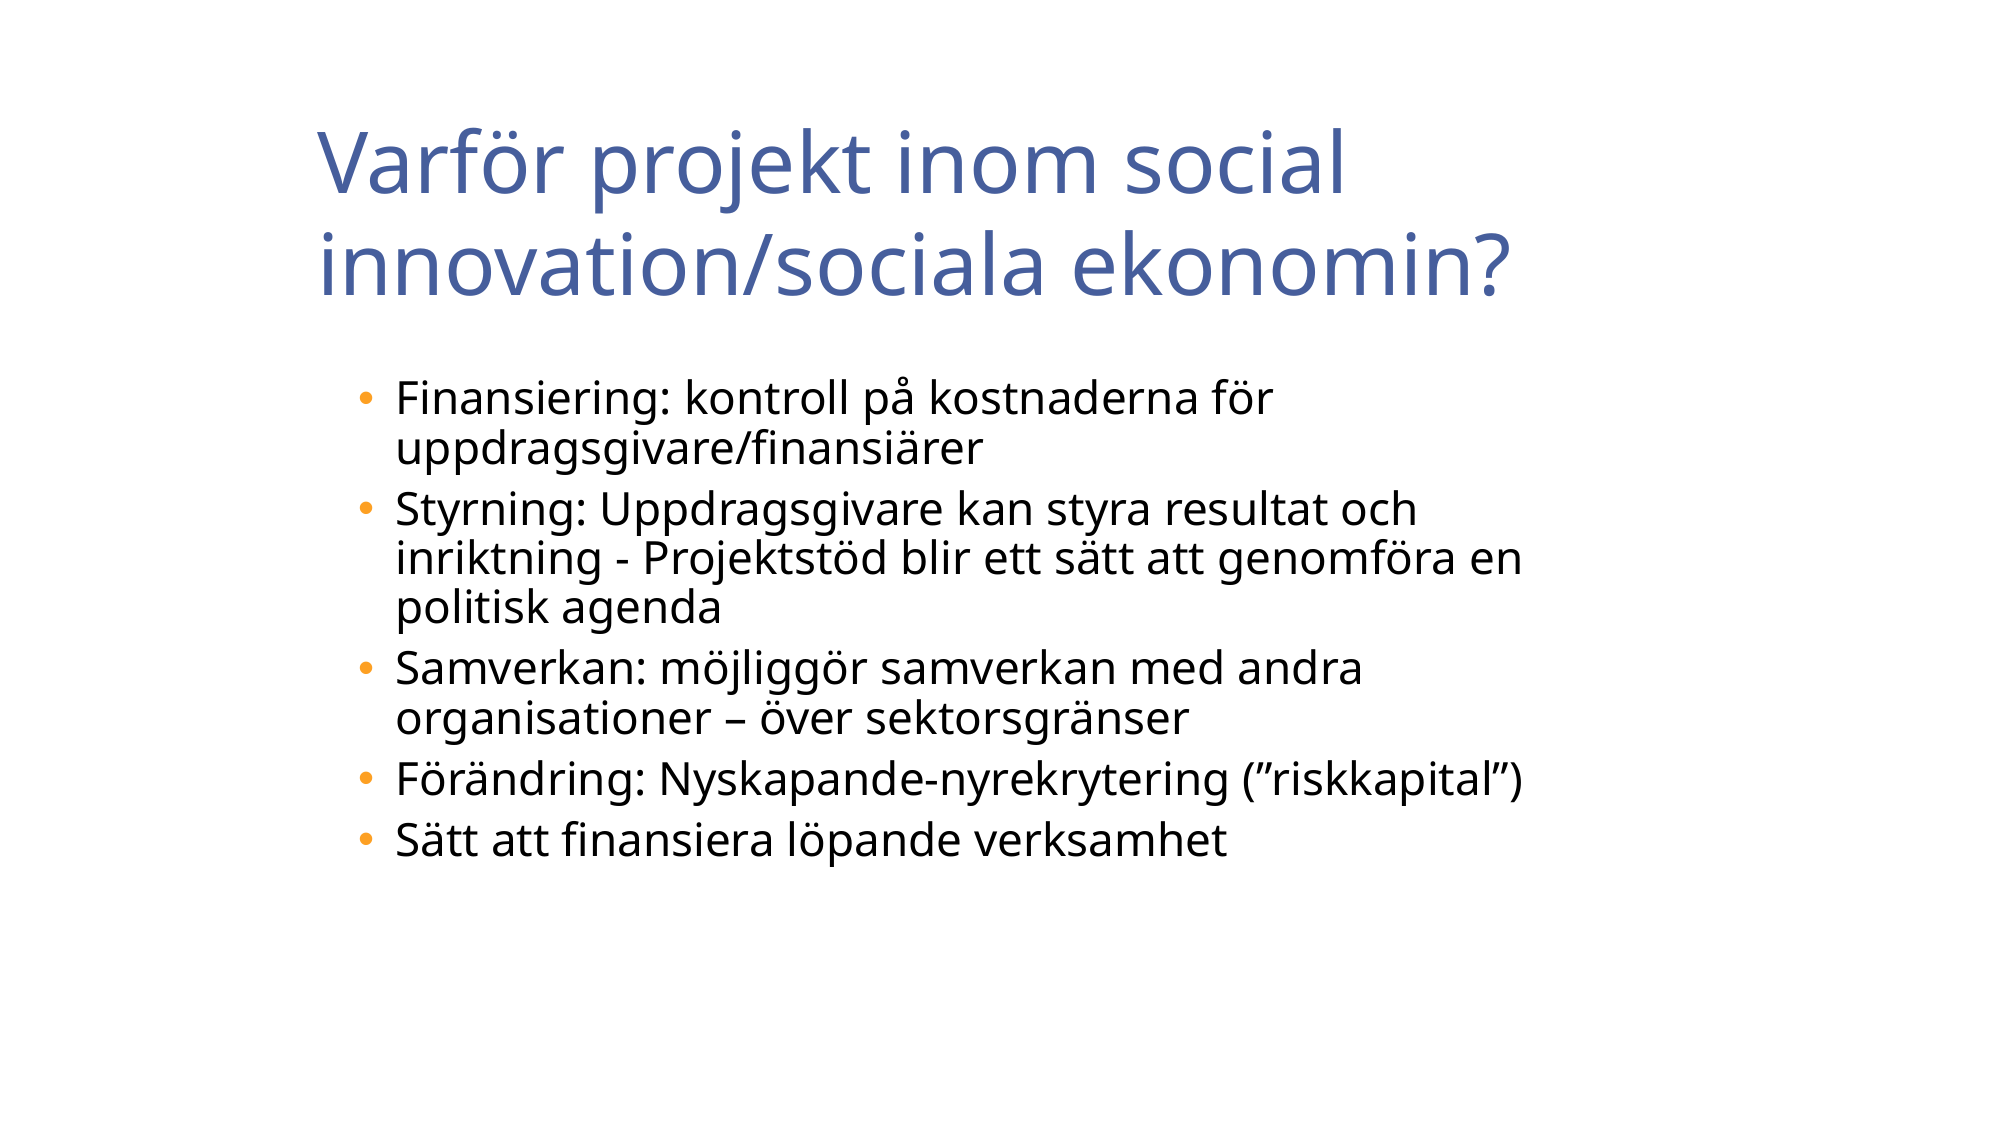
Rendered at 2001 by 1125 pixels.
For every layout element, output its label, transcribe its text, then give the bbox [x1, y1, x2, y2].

text_box Varför projekt inom social innovation/sociala ekonomin? [302, 116, 1553, 304]
text_box Finansiering: kontroll på kostnaderna för uppdragsgivare/finansiärer Styrning: Uppdragsgivare kan styra resultat och inriktning - Projektstöd blir ett sätt att genomföra en politisk agenda Samverkan: möjliggör samverkan med andra organisationer – över sektorsgränser Förändring: Nyskapande-nyrekrytering (”riskkapital”) Sätt att finansiera löpande verksamhet [324, 367, 1575, 1080]
